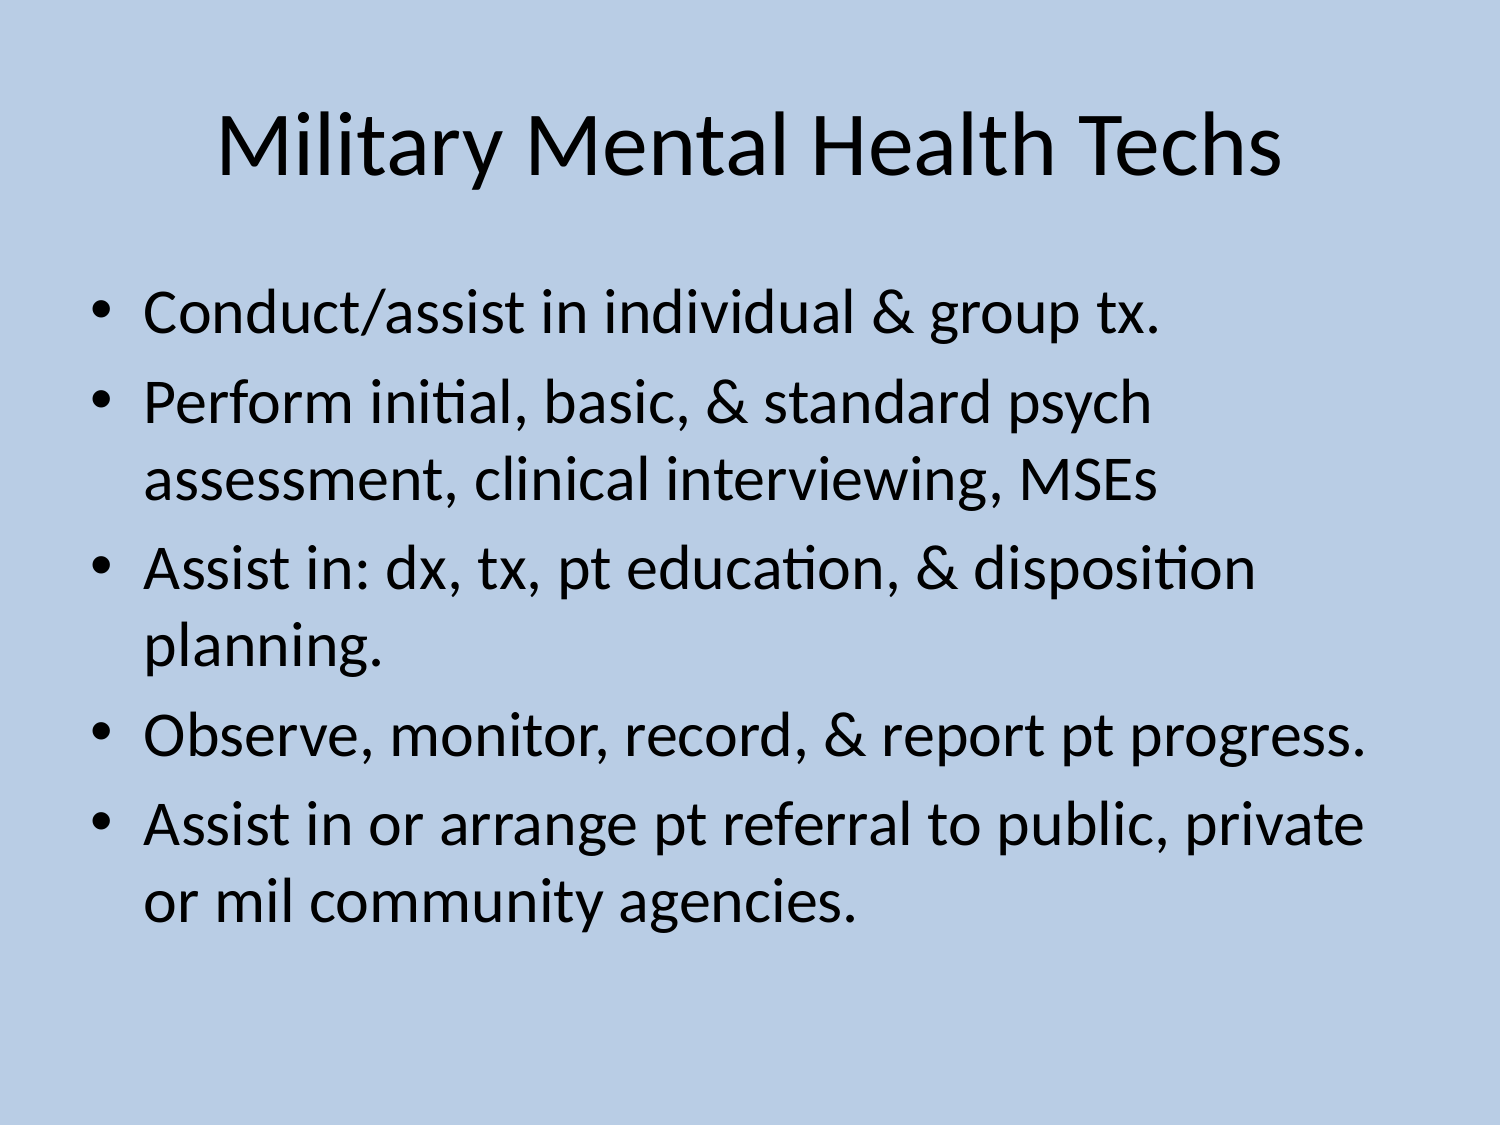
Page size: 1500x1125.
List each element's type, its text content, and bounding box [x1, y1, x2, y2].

title Military Mental Health Techs [75, 45, 1425, 233]
list Conduct/assist in individual & group tx. Perform initial, basic, & standard psych assessment, clinical interviewing, MSEs Assist in: dx, tx, pt education, & disposition planning. Observe, monitor, record, & report pt progress. Assist in or arrange pt referral to public, private or mil community agencies. [75, 262, 1425, 1005]
